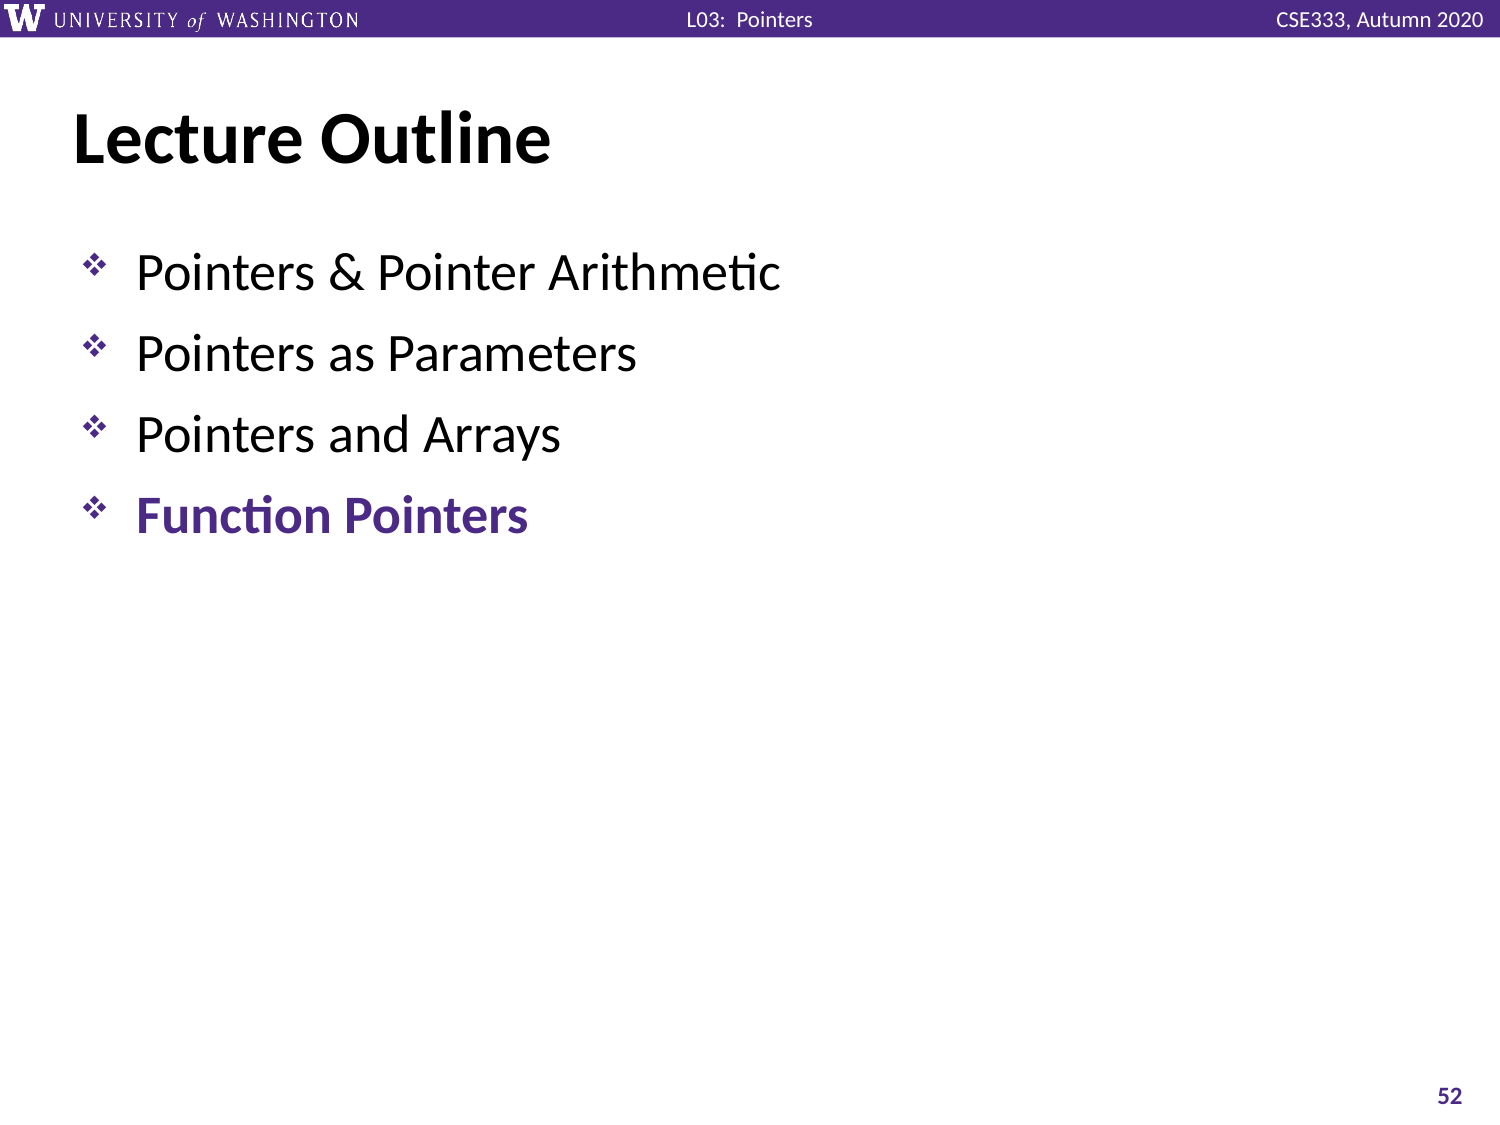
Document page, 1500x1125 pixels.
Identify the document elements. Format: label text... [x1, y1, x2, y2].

title Lecture Outline [58, 71, 1438, 197]
picture [4, 4, 358, 32]
slide_number 52 [1400, 1065, 1500, 1125]
list Pointers & Pointer Arithmetic Pointers as Parameters Pointers and Arrays Function Pointers [64, 223, 1438, 1040]
